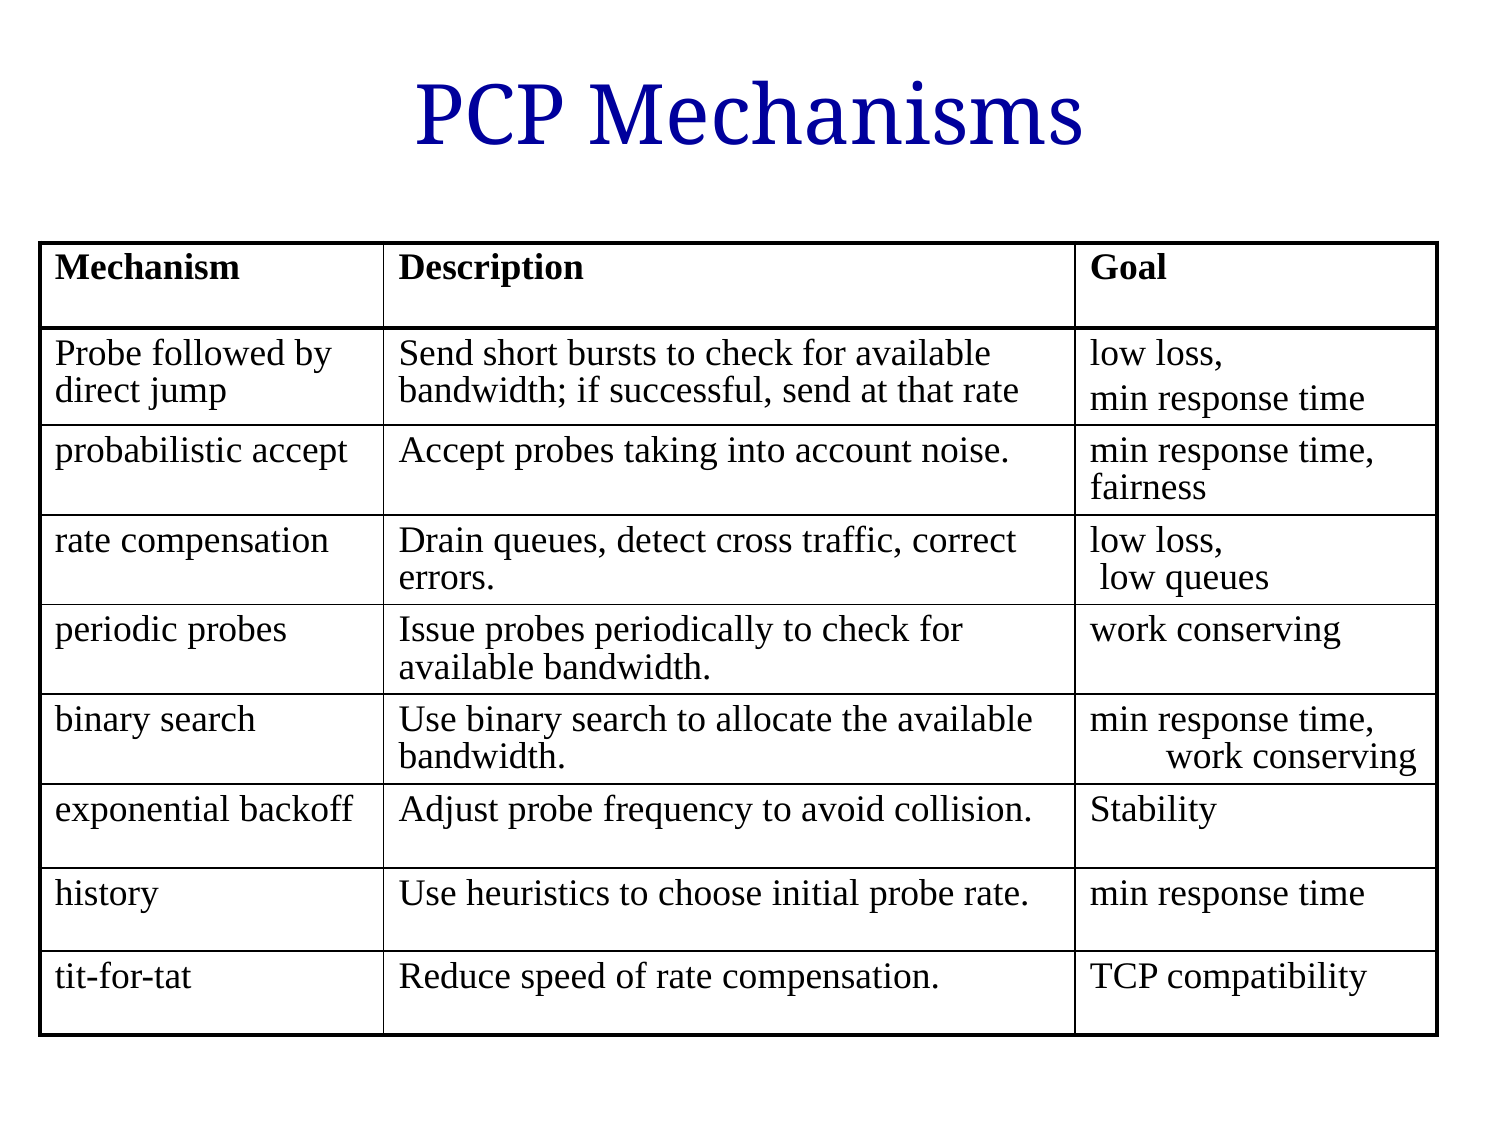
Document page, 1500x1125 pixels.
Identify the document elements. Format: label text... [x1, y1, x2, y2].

table_cell binary search [42, 695, 383, 783]
table_cell min response time, work conserving [1076, 695, 1435, 783]
table_cell min response time [1076, 869, 1435, 950]
table_header Description [384, 245, 1074, 326]
table_header Mechanism [42, 245, 383, 326]
table_cell tit-for-tat [42, 952, 383, 1033]
table_cell work conserving [1076, 605, 1435, 693]
table_cell Issue probes periodically to check for available bandwidth. [384, 605, 1074, 693]
table_cell Drain queues, detect cross traffic, correct errors. [384, 516, 1074, 604]
table_cell Send short bursts to check for available bandwidth; if successful, send at that rate [384, 330, 1074, 424]
table_cell Use binary search to allocate the available bandwidth. [384, 695, 1074, 783]
table_cell Probe followed by direct jump [42, 330, 383, 424]
table_cell history [42, 869, 383, 950]
table_cell low loss, low queues [1076, 516, 1435, 604]
table_cell periodic probes [42, 605, 383, 693]
table_cell Adjust probe frequency to avoid collision. [384, 785, 1074, 867]
table_cell Accept probes taking into account noise. [384, 426, 1074, 514]
table_cell Reduce speed of rate compensation. [384, 952, 1074, 1033]
table_cell Use heuristics to choose initial probe rate. [384, 869, 1074, 950]
table_cell rate compensation [42, 516, 383, 604]
table_cell Stability [1076, 785, 1435, 867]
table_cell probabilistic accept [42, 426, 383, 514]
table_cell exponential backoff [42, 785, 383, 867]
table_cell low loss, min response time [1076, 330, 1435, 424]
table_header Goal [1076, 245, 1435, 326]
table_cell TCP compatibility [1076, 952, 1435, 1033]
title PCP Mechanisms [112, 62, 1388, 161]
table_cell min response time, fairness [1076, 426, 1435, 514]
